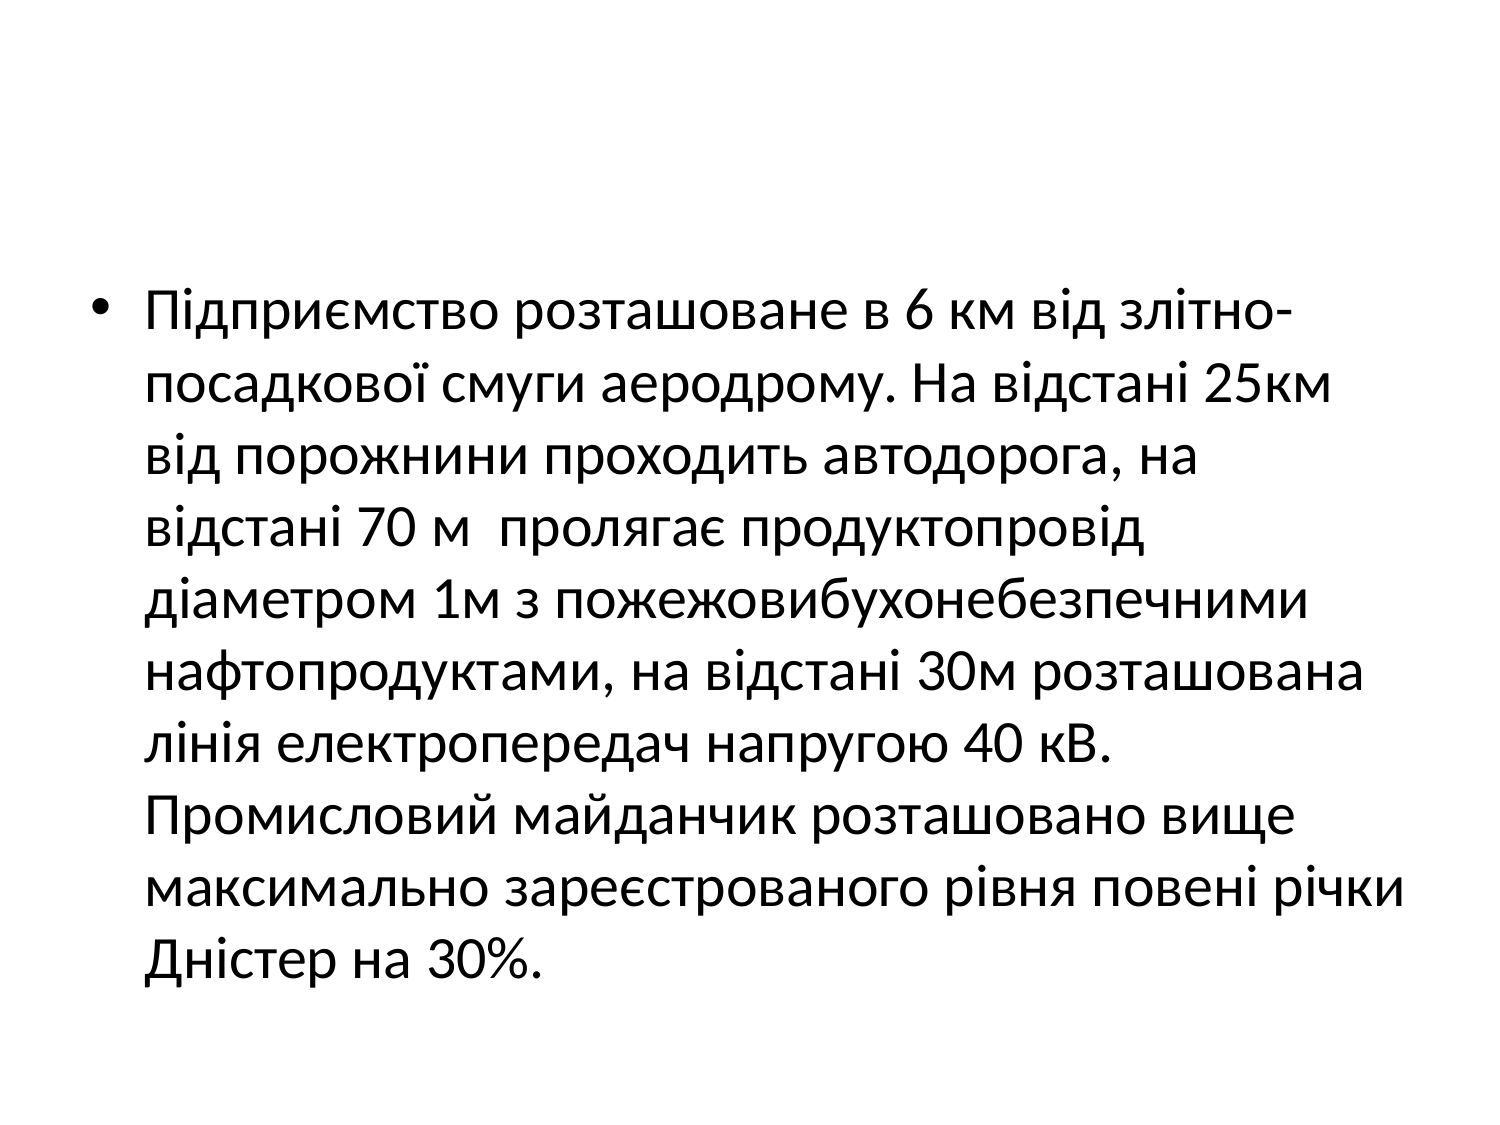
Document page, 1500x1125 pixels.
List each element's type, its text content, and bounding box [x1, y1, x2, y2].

list Підприємство розташоване в 6 км від злітно-посадкової смуги аеродрому. На відстані 25км від порожнини проходить автодорога, на відстані 70 м пролягає продуктопровід діаметром 1м з пожежовибухонебезпечними нафтопродуктами, на відстані 30м розташована лінія електропередач напругою 40 кВ. Промисловий майданчик розташовано вище максимально зареєстрованого рівня повені річки Дністер на 30%. [75, 262, 1425, 1005]
